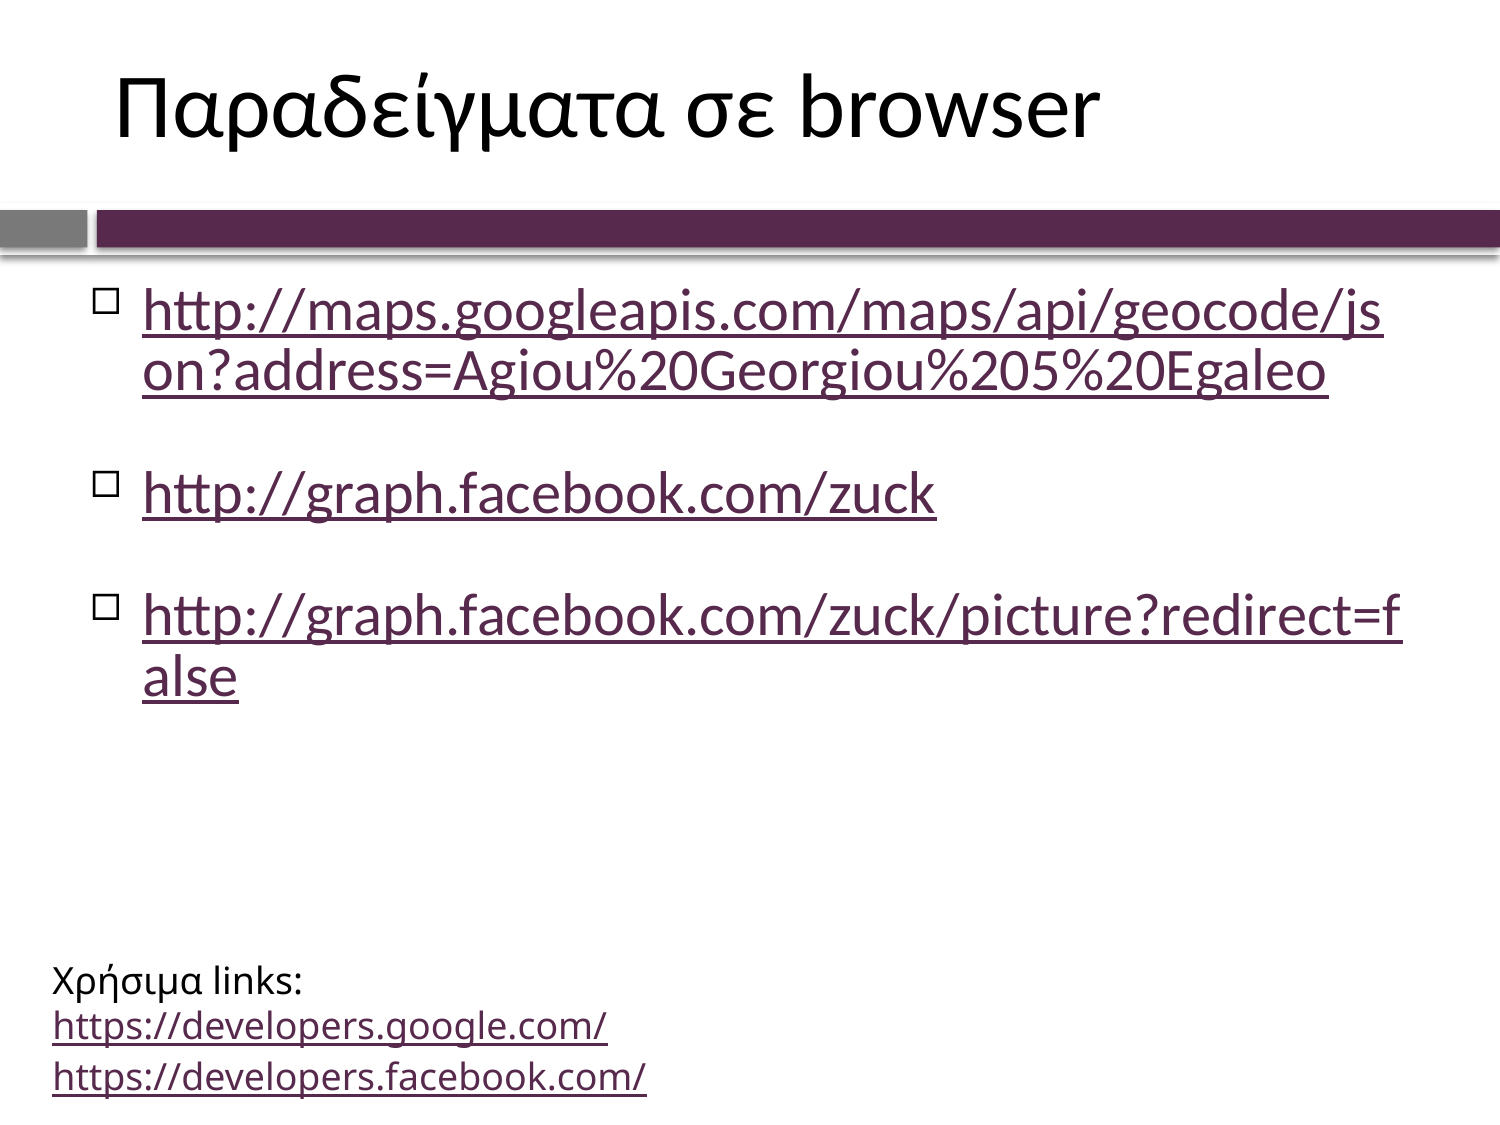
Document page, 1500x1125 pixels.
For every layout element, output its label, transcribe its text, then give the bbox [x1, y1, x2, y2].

text_box Χρήσιμα links: https://developers.google.com/ https://developers.facebook.com/ [37, 949, 1250, 1112]
list http://maps.googleapis.com/maps/api/geocode/json?address=Agiou%20Georgiou%205%20Egaleo http://graph.facebook.com/zuck http://graph.facebook.com/zuck/picture?redirect=false [75, 262, 1425, 938]
title Παραδείγματα σε browser [100, 19, 1438, 182]
